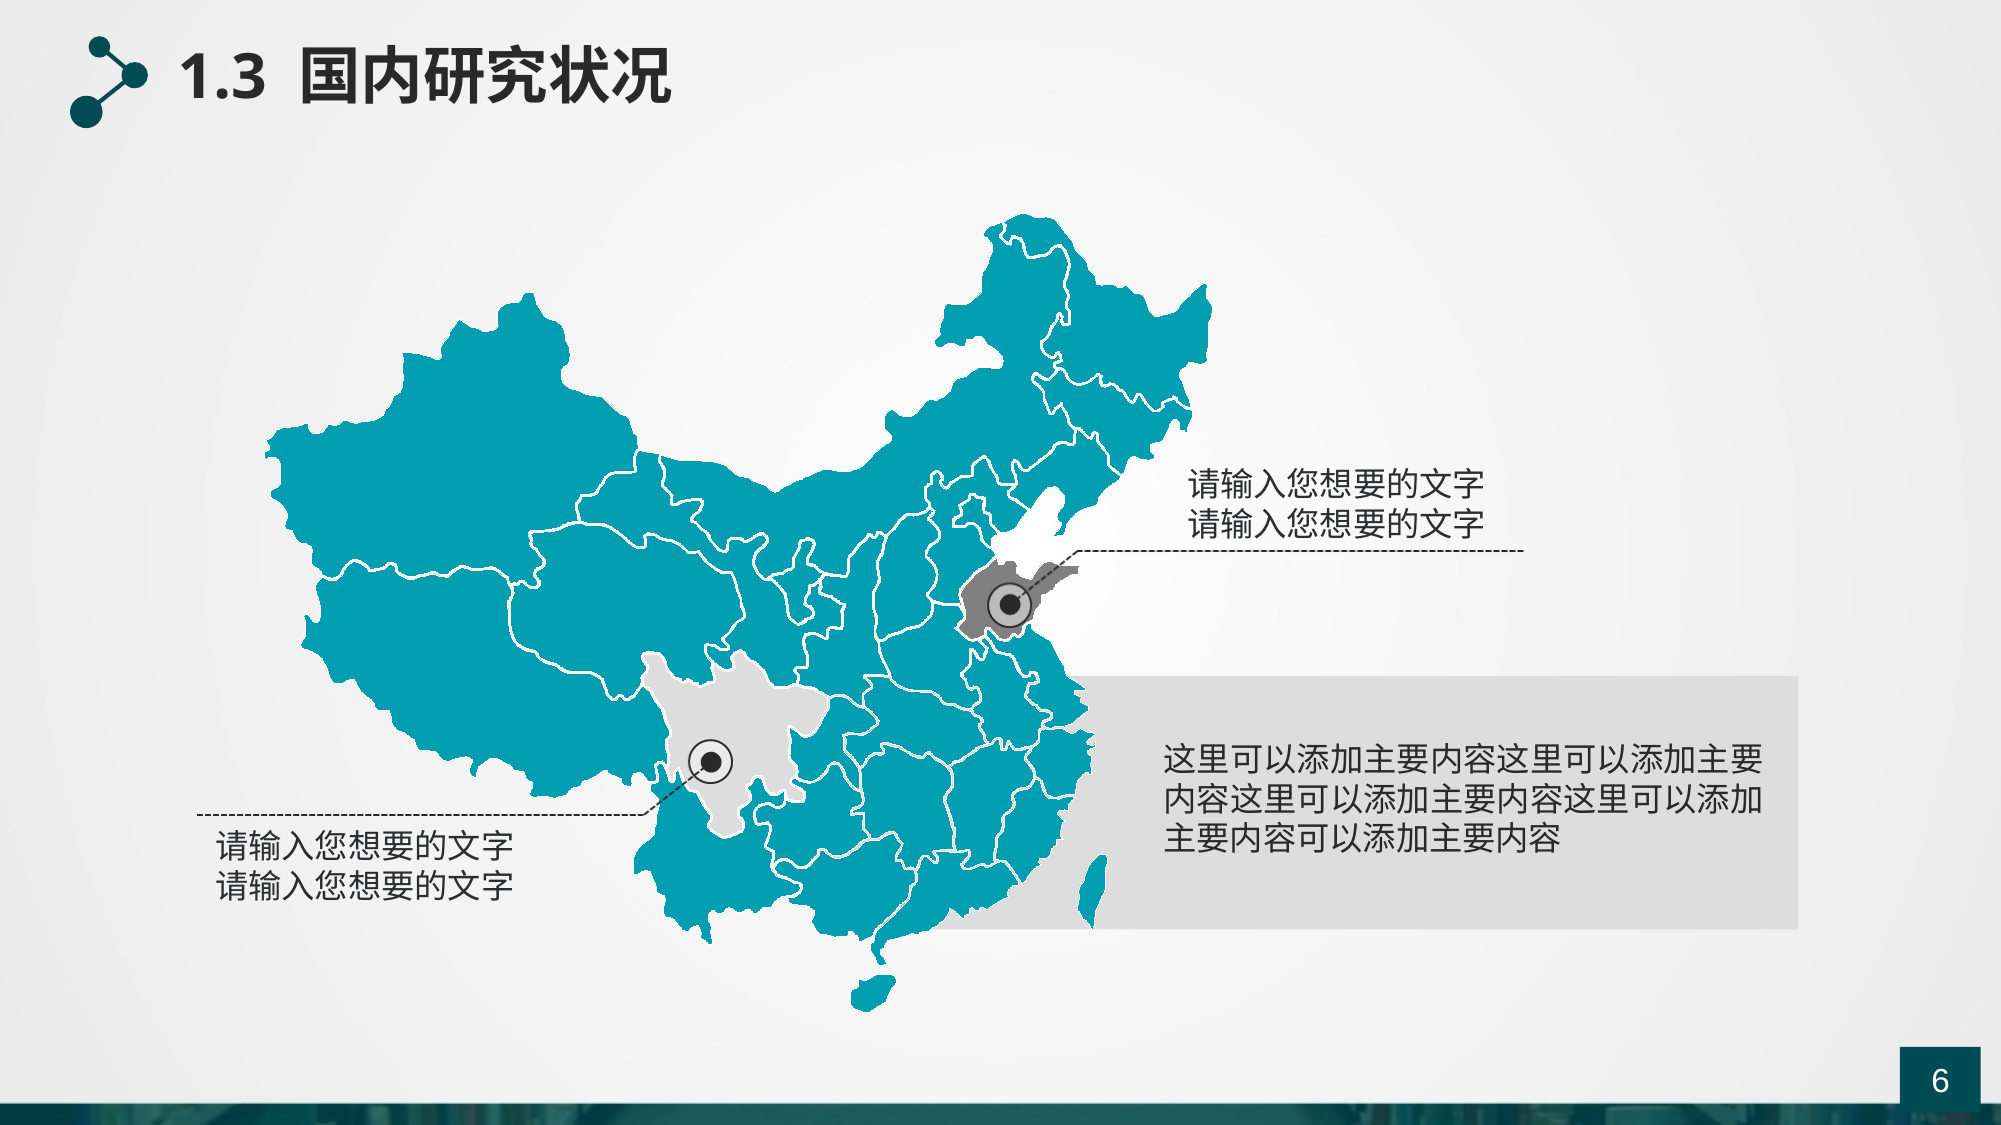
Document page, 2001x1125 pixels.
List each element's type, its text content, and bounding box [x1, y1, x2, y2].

text_box [870, 850, 1019, 966]
picture [0, 0, 2001, 1125]
text_box [660, 222, 1075, 579]
text_box [300, 561, 670, 737]
text_box 请输入您想要的文字 请输入您想要的文字 [200, 825, 563, 913]
text_box [633, 777, 801, 945]
text_box [931, 675, 1799, 930]
text_box [850, 974, 897, 1013]
text_box [1001, 213, 1213, 411]
text_box [1009, 429, 1122, 537]
text_box [774, 833, 916, 942]
text_box [995, 779, 1075, 884]
text_box [795, 533, 890, 706]
text_box [264, 292, 640, 587]
text_box [945, 739, 1034, 869]
text_box [1033, 369, 1193, 475]
text_box [1026, 728, 1096, 798]
text_box [958, 569, 985, 640]
text_box [926, 457, 1028, 607]
text_box [770, 539, 823, 624]
text_box [510, 523, 744, 699]
text_box [643, 651, 828, 809]
text_box [852, 744, 955, 869]
text_box [986, 635, 1090, 729]
text_box [789, 696, 877, 791]
text_box [954, 495, 999, 548]
text_box 请输入您想要的文字 请输入您想要的文字 [1172, 455, 1534, 550]
text_box 1.3 国内研究状况 [162, 28, 688, 119]
text_box [70, 36, 148, 129]
text_box [962, 637, 1051, 749]
text_box [755, 764, 870, 867]
text_box [879, 602, 986, 709]
text_box 这里可以添加主要内容这里可以添加主要内容这里可以添加主要内容这里可以添加主要内容可以添加主要内容 [1148, 730, 1779, 865]
text_box [844, 676, 988, 767]
text_box [577, 450, 844, 687]
text_box [709, 816, 743, 837]
text_box [1077, 854, 1108, 930]
text_box [874, 508, 939, 640]
